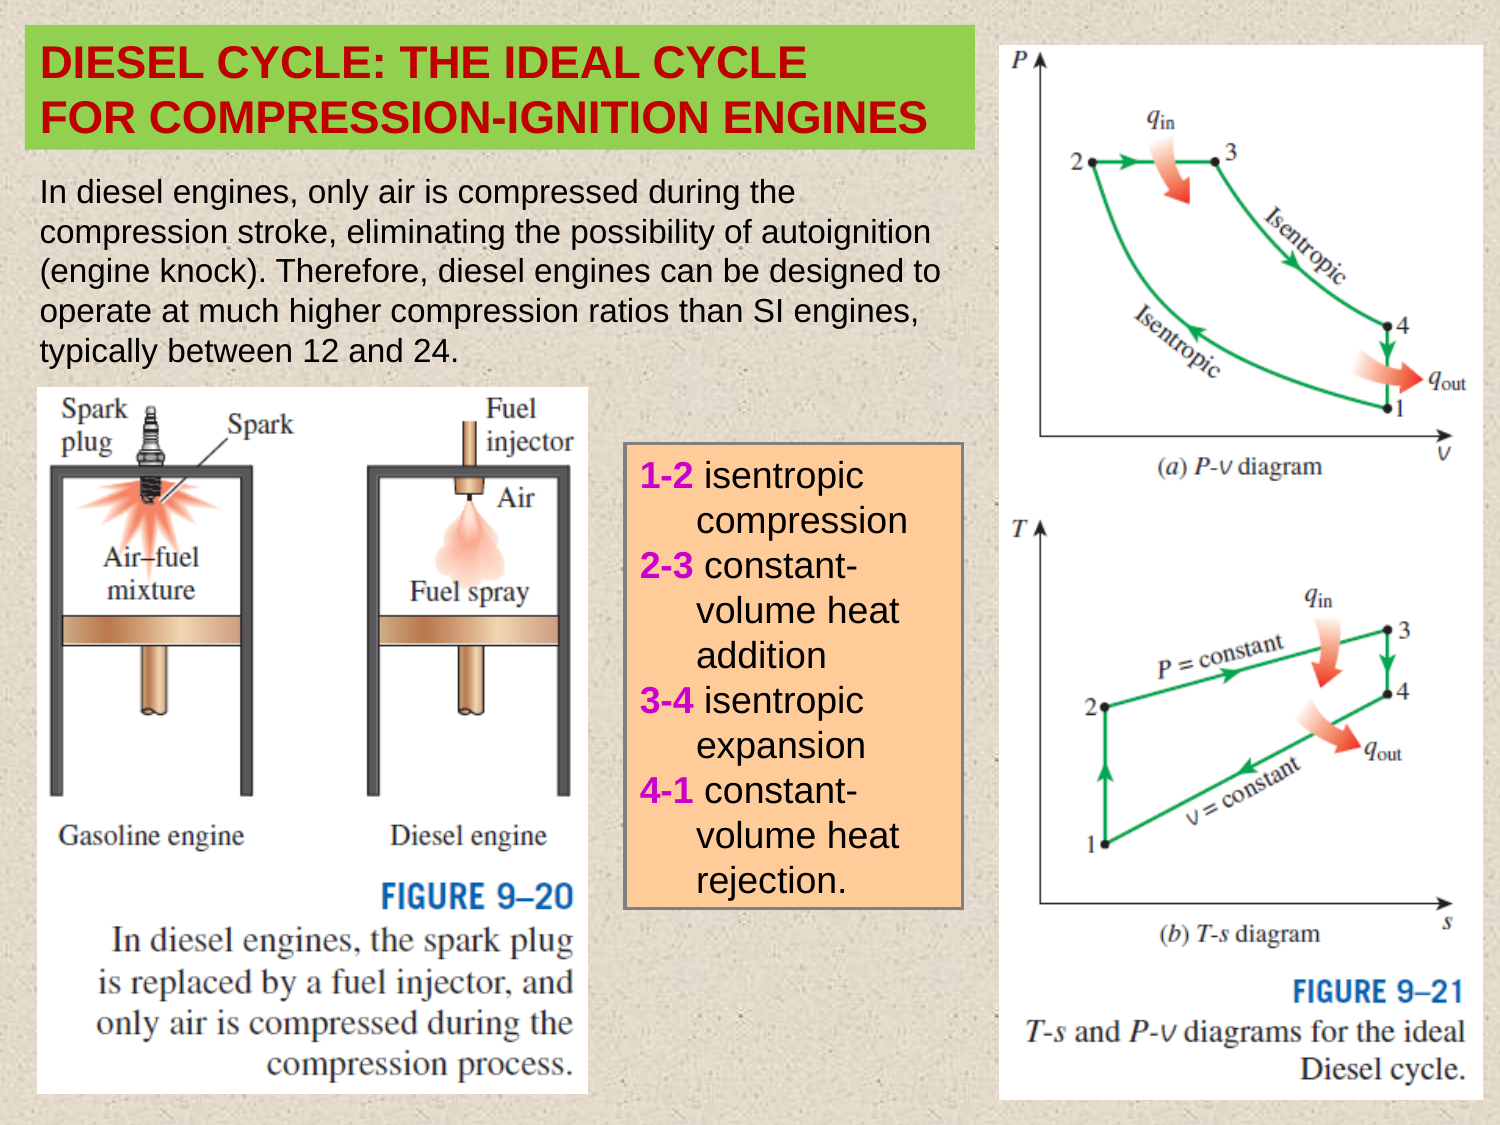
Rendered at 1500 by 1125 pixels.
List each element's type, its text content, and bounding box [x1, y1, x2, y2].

text_box DIESEL CYCLE: THE IDEAL CYCLE FOR COMPRESSION-IGNITION ENGINES [24, 24, 975, 150]
text_box In diesel engines, only air is compressed during the compression stroke, eliminating the possibility of autoignition (engine knock). Therefore, diesel engines can be designed to operate at much higher compression ratios than SI engines, typically between 12 and 24. [24, 162, 988, 377]
picture [0, 0, 1500, 1125]
text_box 1-2 isentropic compression 2-3 constant-volume heat addition 3-4 isentropic expansion 4-1 constant-volume heat rejection. [624, 443, 963, 909]
